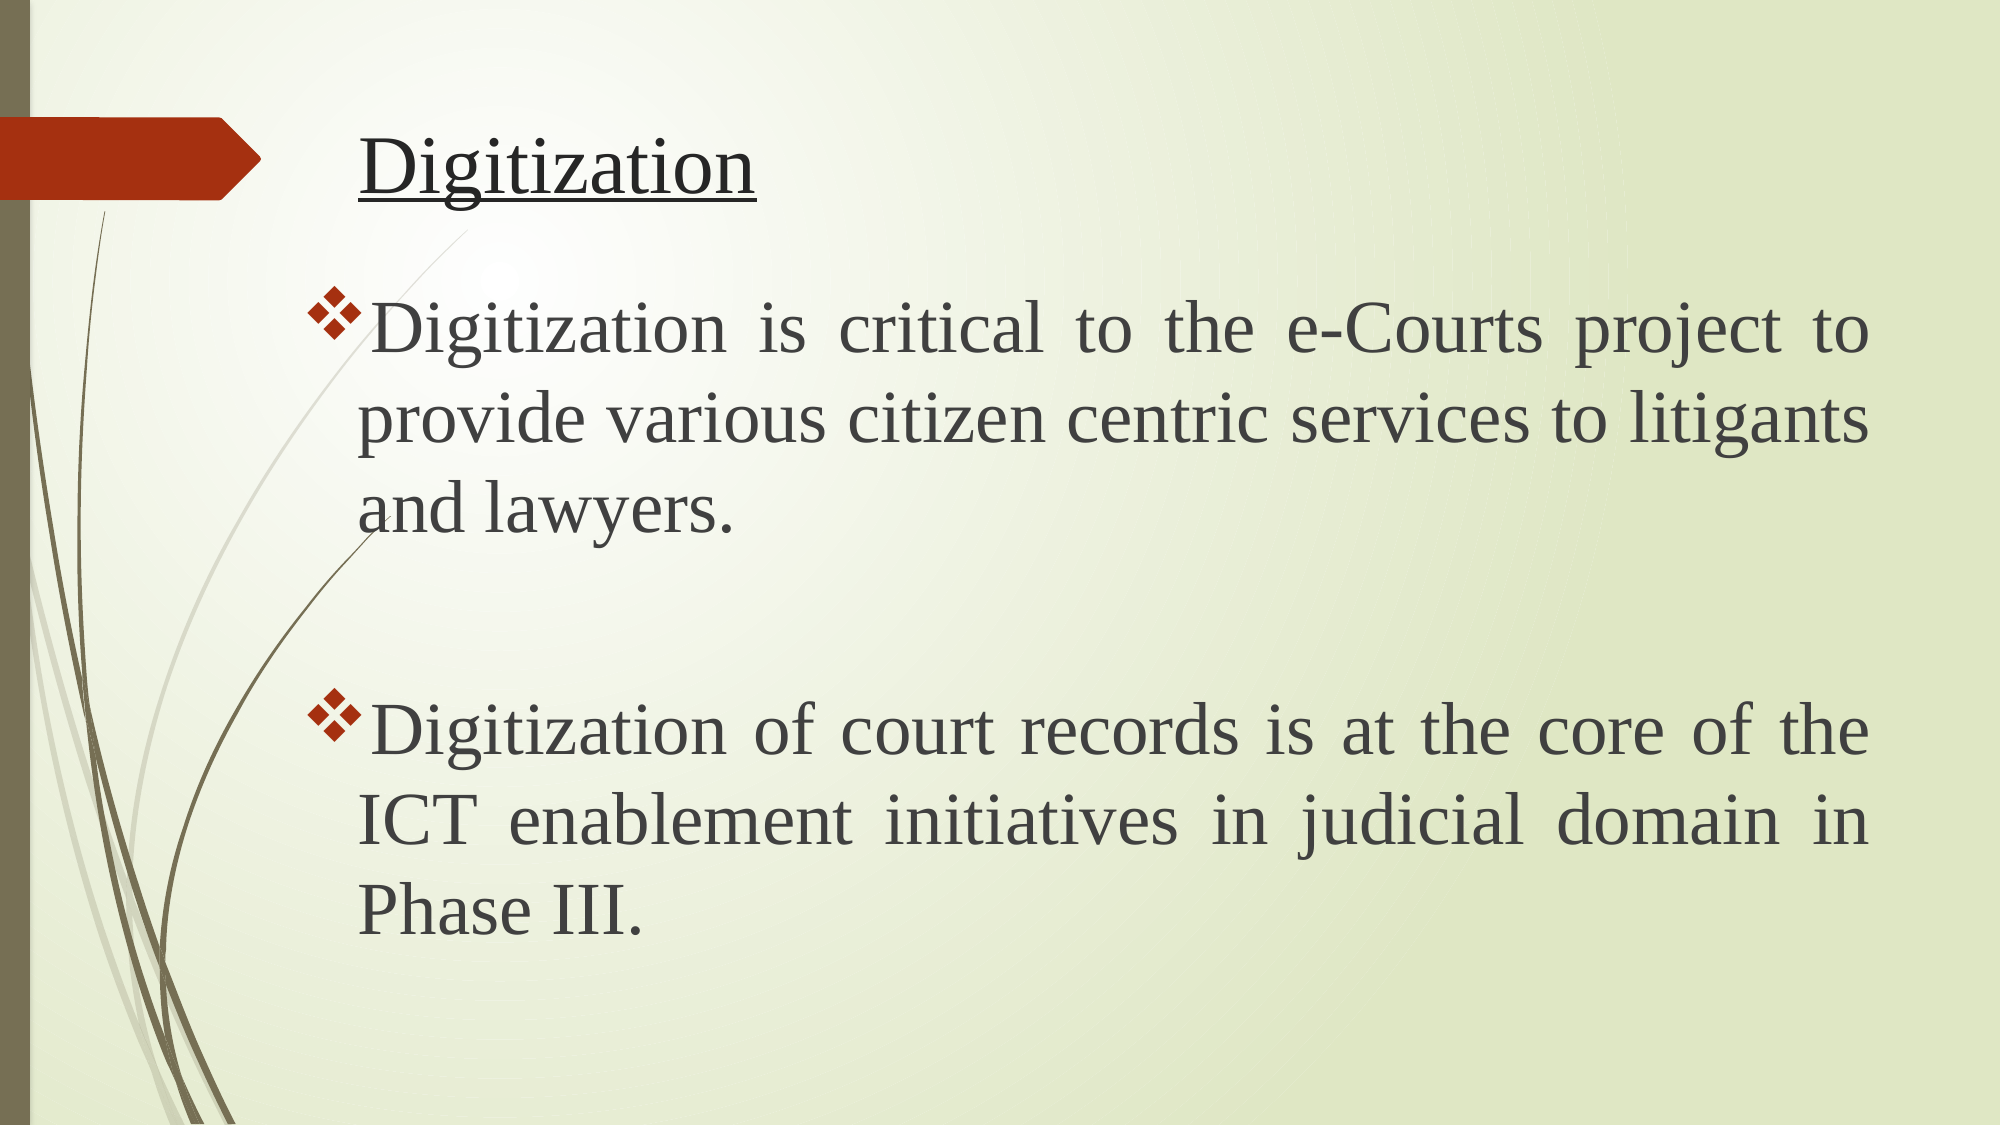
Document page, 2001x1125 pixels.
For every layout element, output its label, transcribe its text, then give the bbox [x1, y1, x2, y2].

title Digitization [343, 102, 1888, 270]
list Digitization is critical to the e-Courts project to provide various citizen centric services to litigants and lawyers. Digitization of court records is at the core of the ICT enablement initiatives in judicial domain in Phase III. [286, 270, 1888, 959]
